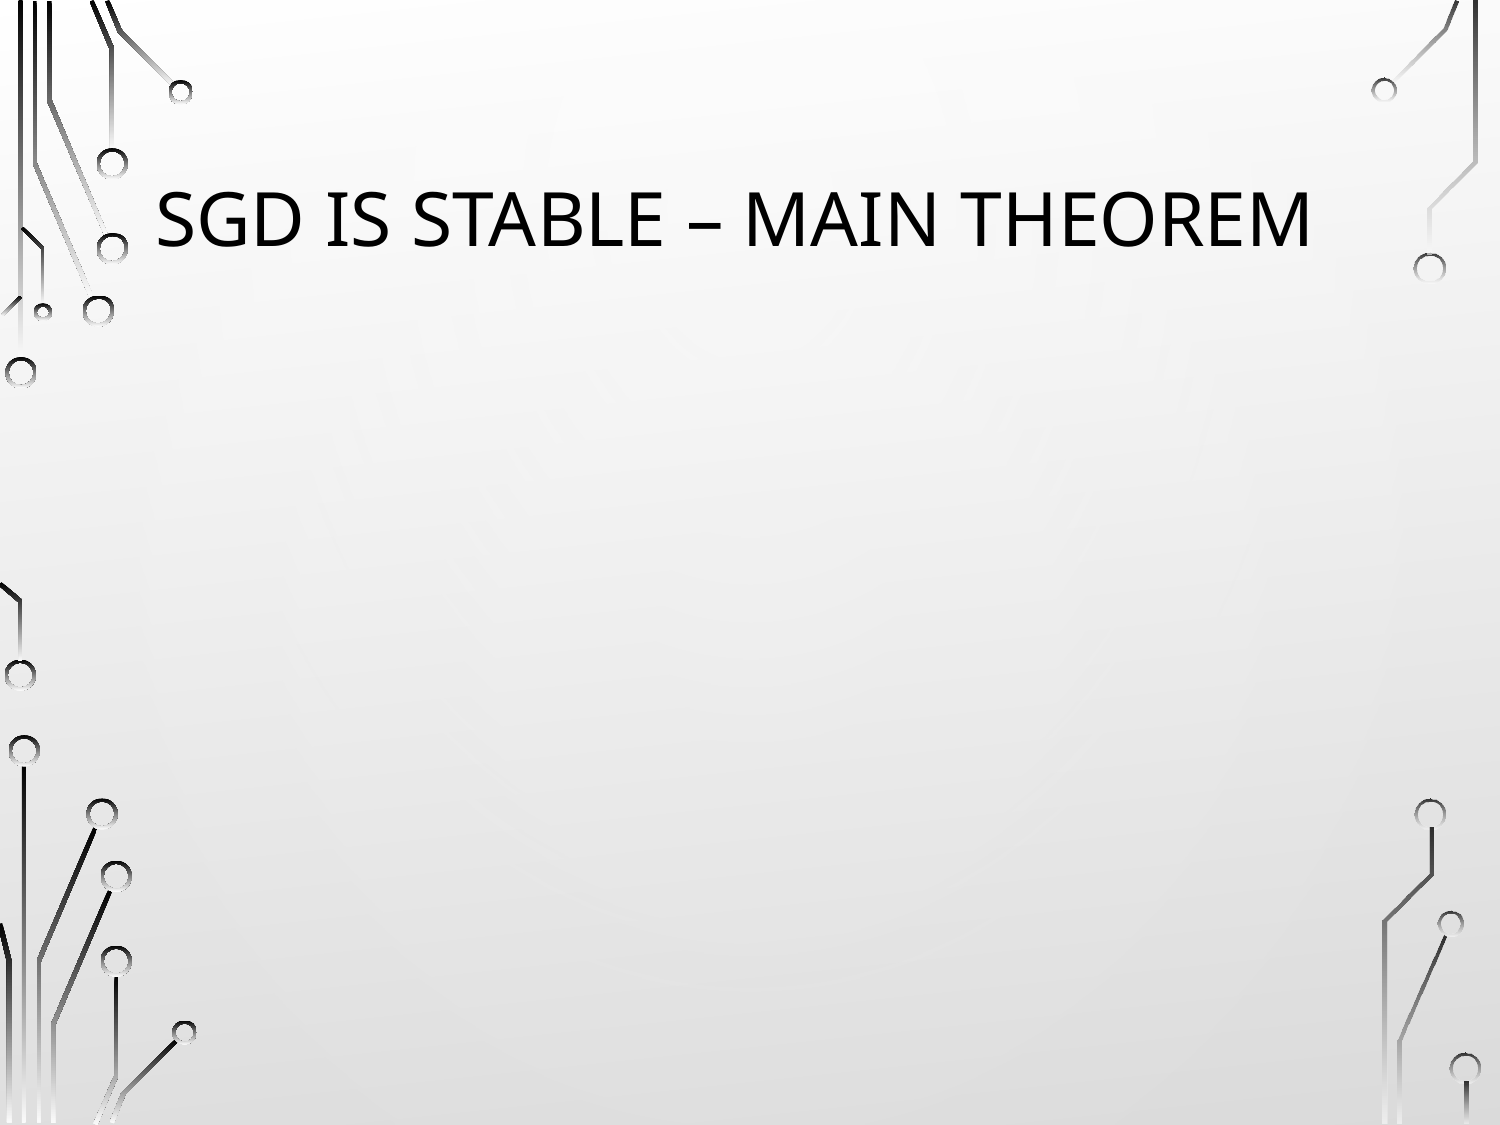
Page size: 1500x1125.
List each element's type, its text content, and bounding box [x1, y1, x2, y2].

title SGD is stable – Main theorem [140, 101, 1360, 344]
